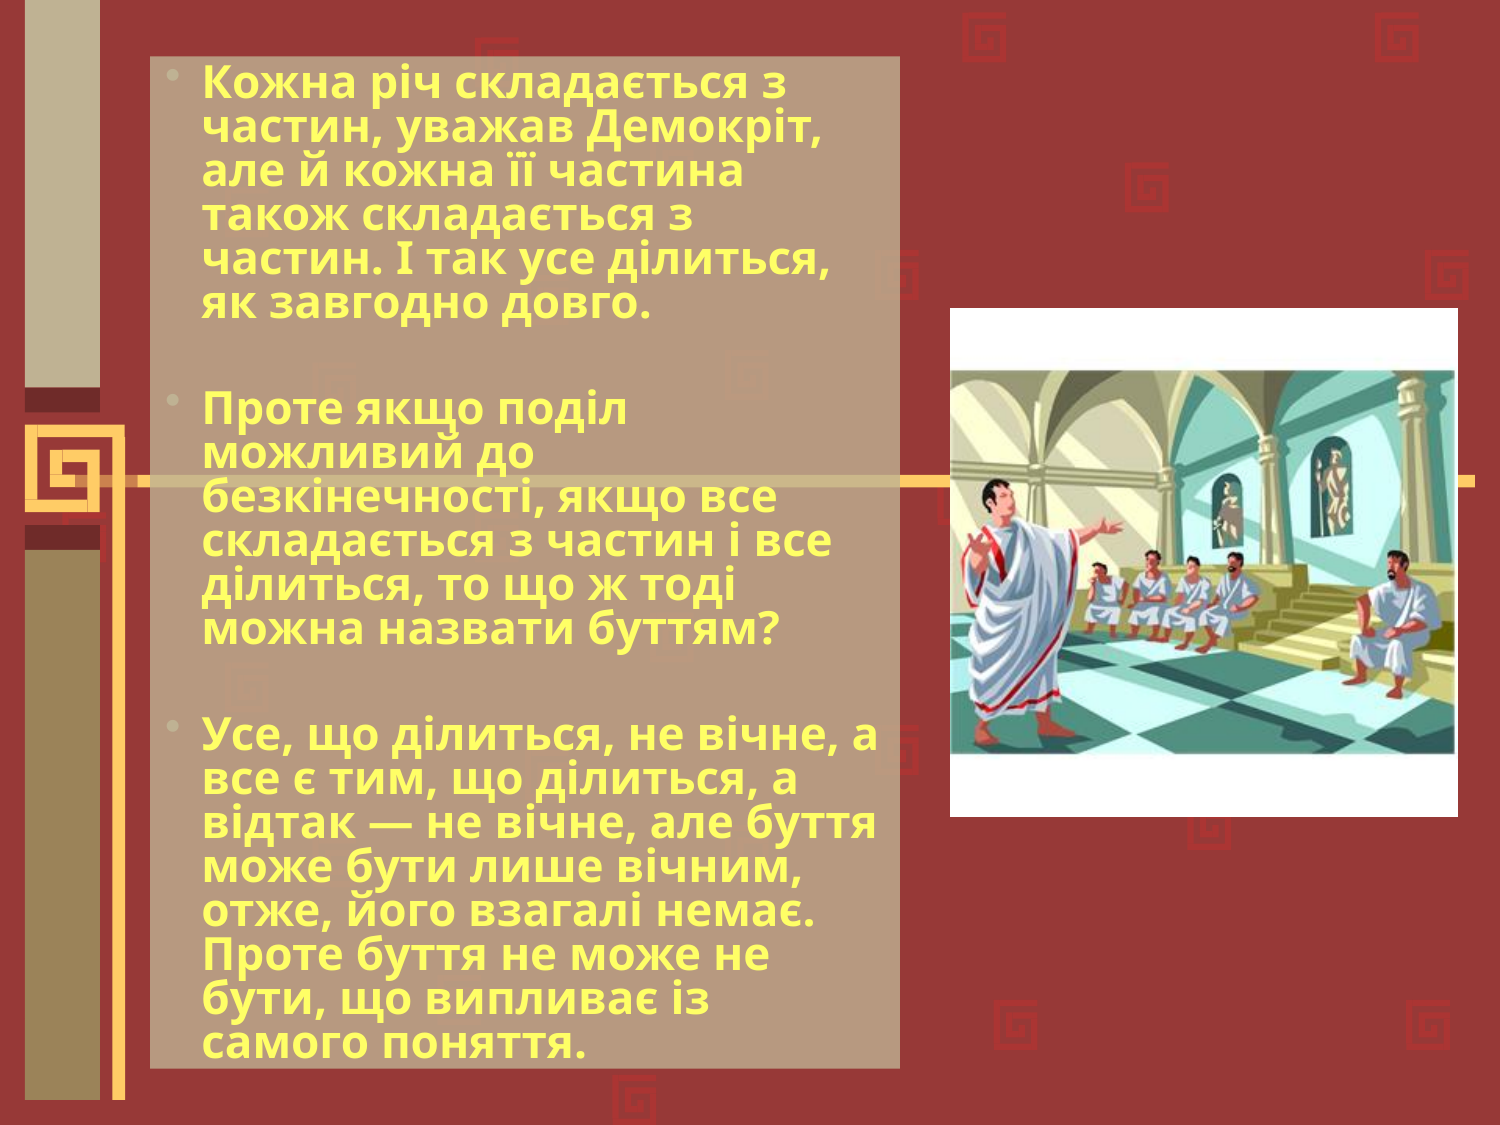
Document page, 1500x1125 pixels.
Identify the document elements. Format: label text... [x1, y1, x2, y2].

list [949, 308, 1459, 817]
list Кожна річ складається з частин, уважав Демокріт, але й кожна її частина також складається з частин. І так усе ділиться, як завгодно довго. Проте якщо поділ можливий до безкінечності, якщо все складається з частин і все ділиться, то що ж тоді можна назвати буттям? Усе, що ділиться, не вічне, а все є тим, що ділиться, а відтак — не вічне, але буття може бути лише вічним, отже, його взагалі немає. Проте буття не може не бути, що випливає із самого поняття. [149, 56, 901, 1069]
